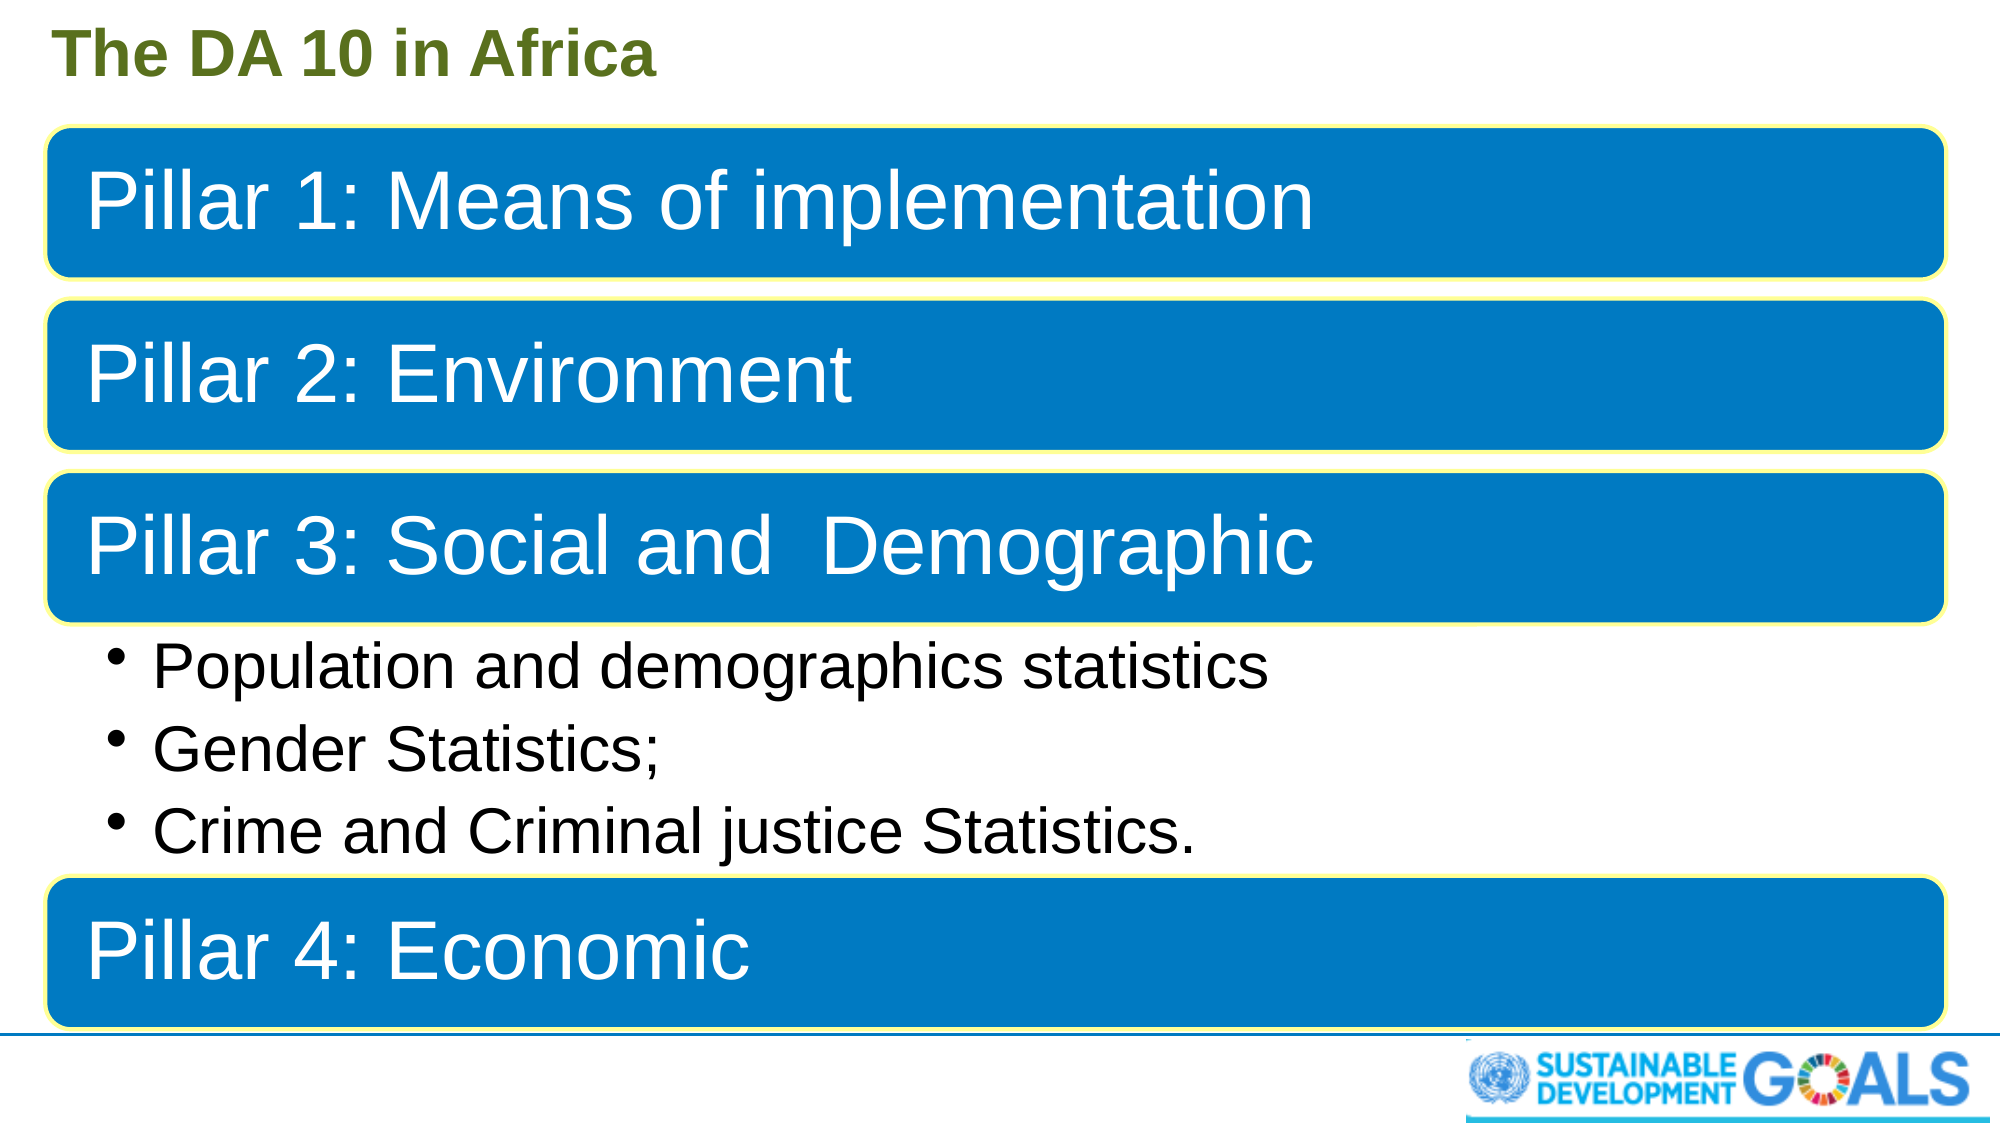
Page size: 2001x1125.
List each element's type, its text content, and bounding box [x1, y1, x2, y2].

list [45, 123, 1947, 1032]
picture [1466, 1039, 1990, 1123]
title The DA 10 in Africa [51, 9, 1947, 91]
